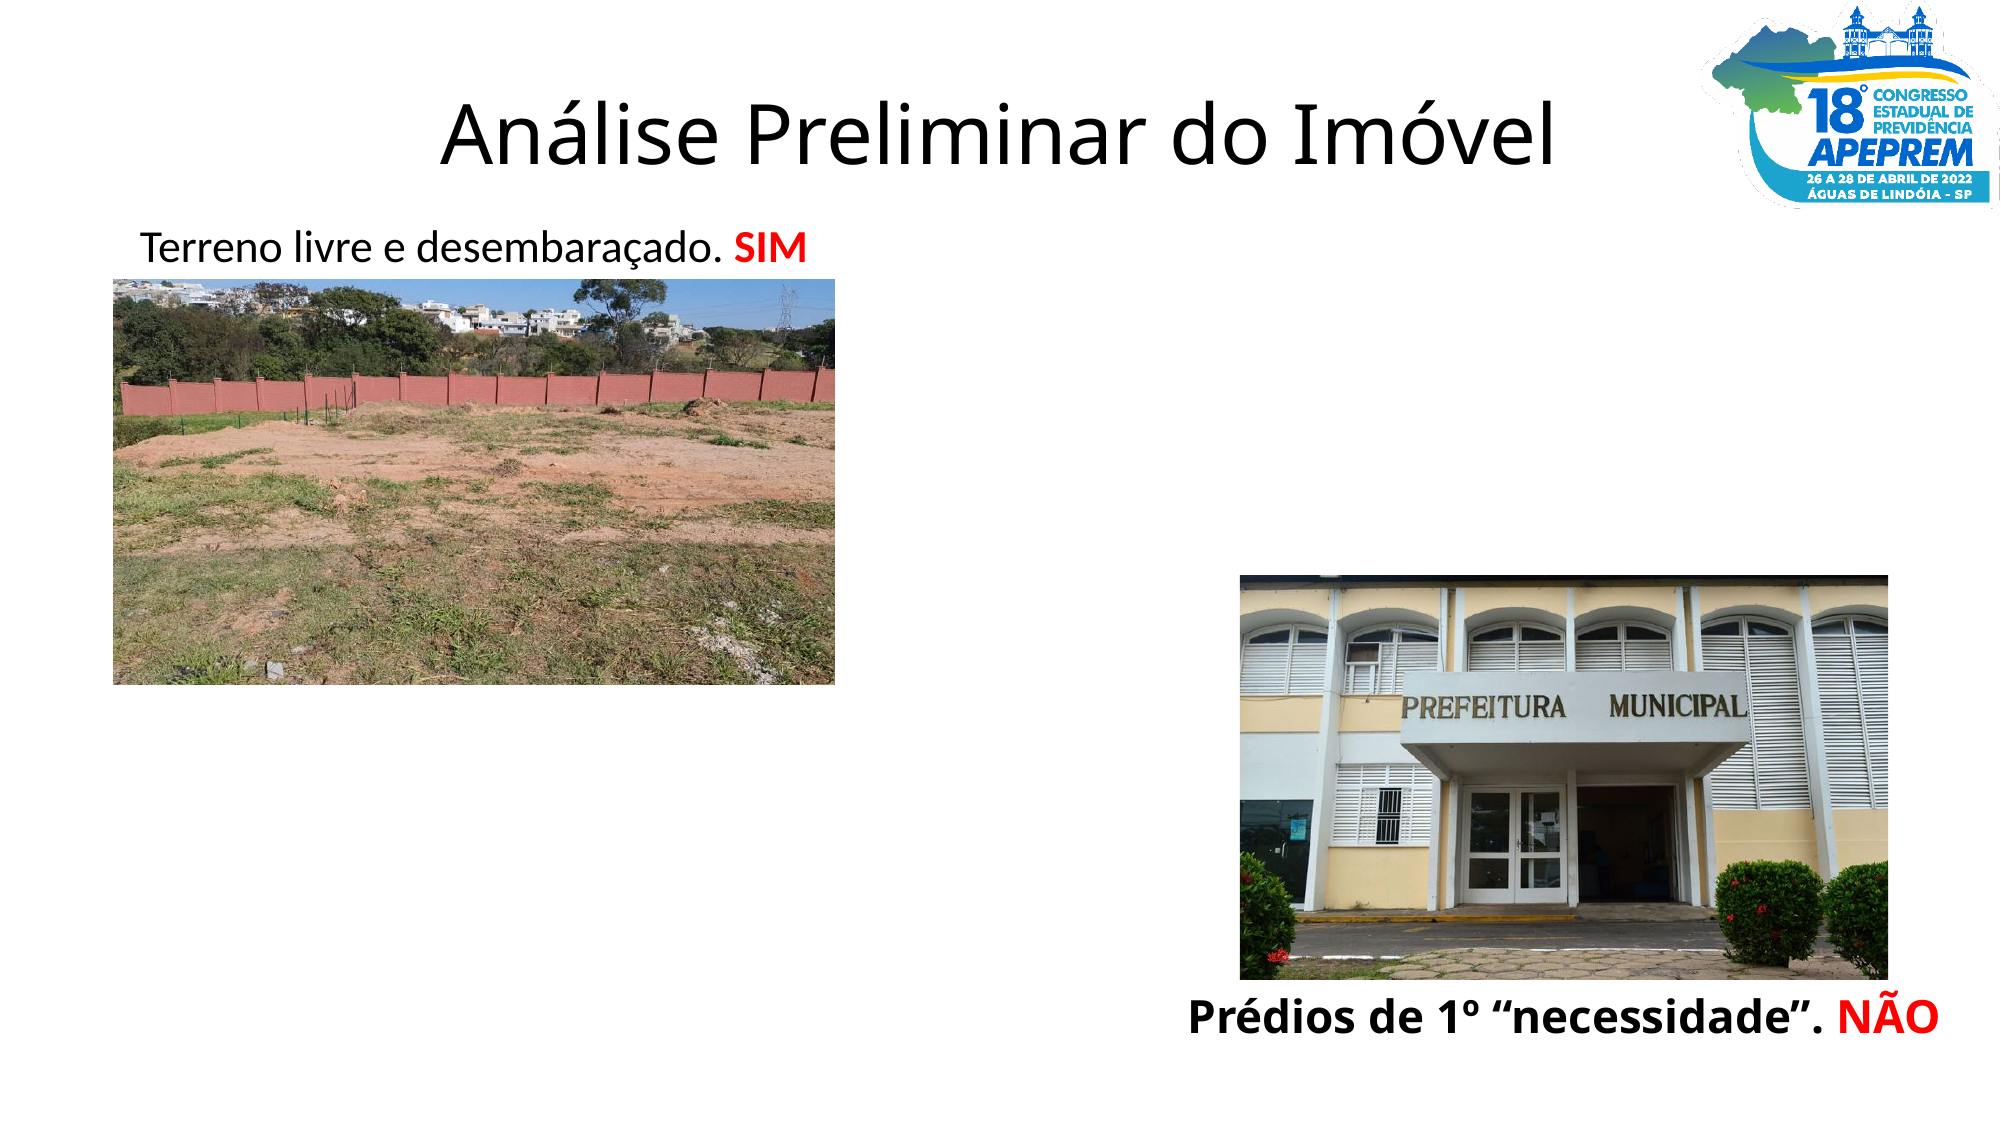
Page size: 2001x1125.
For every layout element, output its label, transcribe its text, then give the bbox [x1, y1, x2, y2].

picture [1239, 575, 1889, 980]
title Análise Preliminar do Imóvel [137, 29, 1863, 247]
picture [1699, 0, 2000, 209]
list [113, 279, 835, 685]
text_box Terreno livre e desembaraçado. SIM [124, 208, 824, 279]
text_box Prédios de 1º “necessidade”. NÃO [1172, 979, 1956, 1050]
